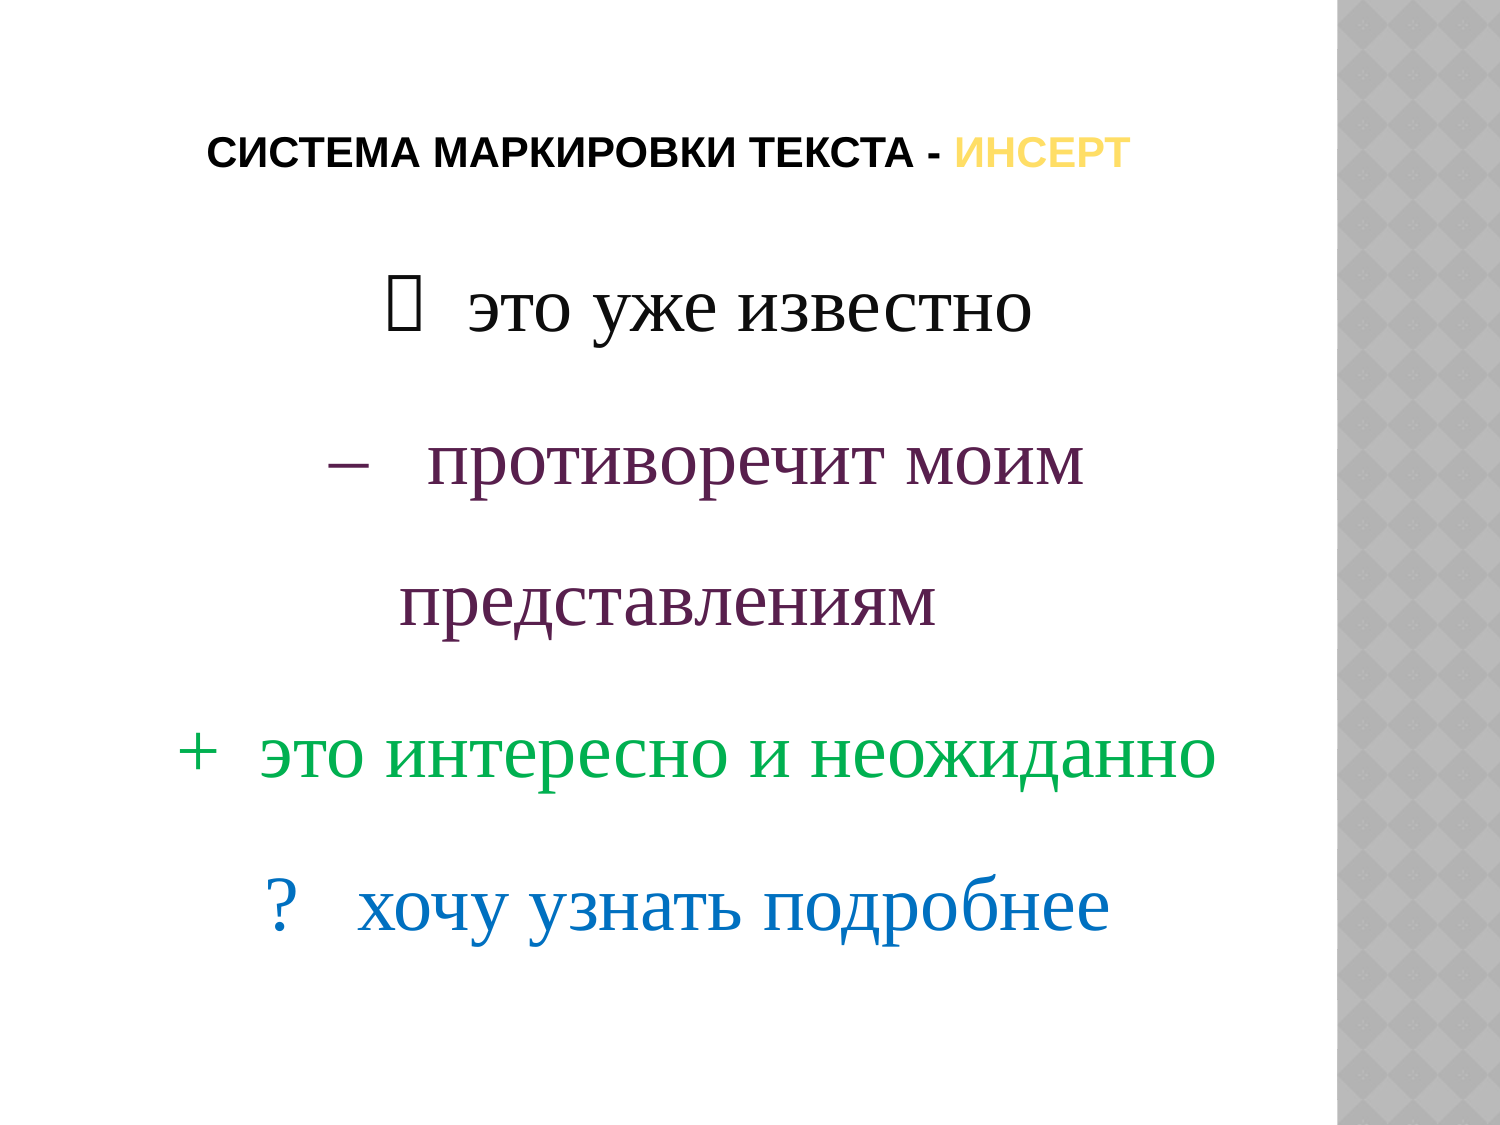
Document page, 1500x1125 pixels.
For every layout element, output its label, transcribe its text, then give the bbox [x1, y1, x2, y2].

title Система маркировки текста - инсерт [75, 70, 1263, 199]
list  это уже известно – противоречит моим представлениям + это интересно и неожиданно ? хочу узнать подробнее [75, 199, 1263, 1059]
